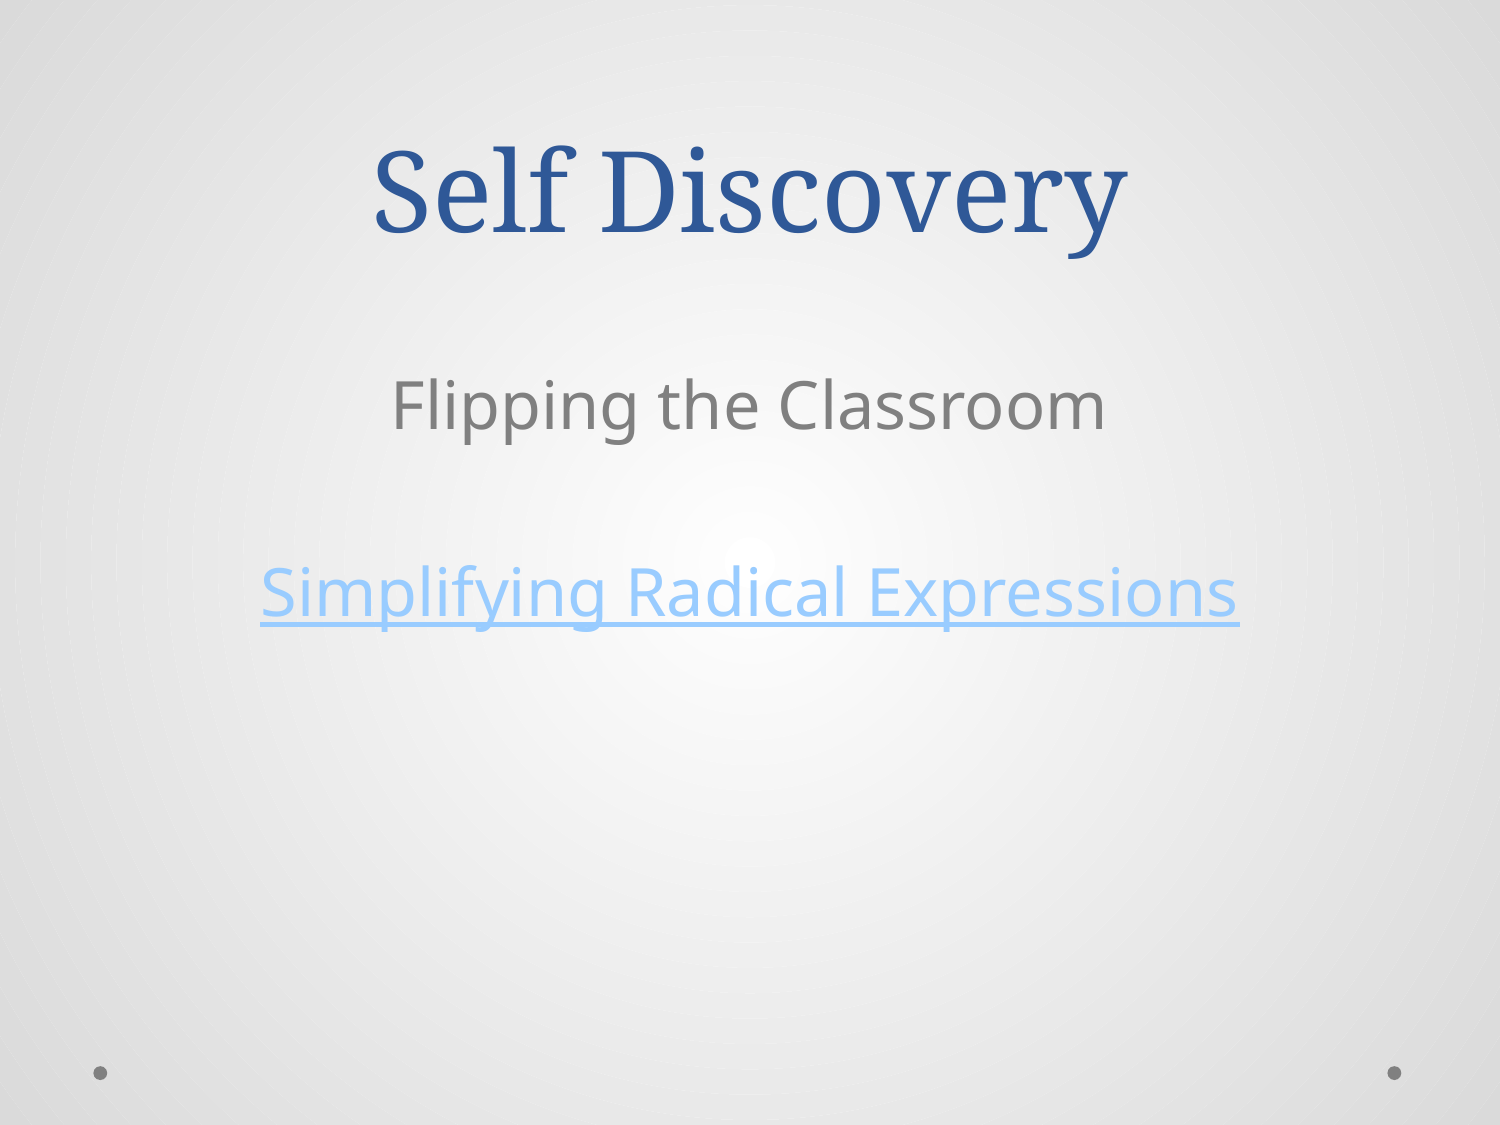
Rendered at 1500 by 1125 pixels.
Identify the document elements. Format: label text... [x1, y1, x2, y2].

title Self Discovery [75, 0, 1425, 262]
list Flipping the Classroom Simplifying Radical Expressions [75, 262, 1425, 1005]
